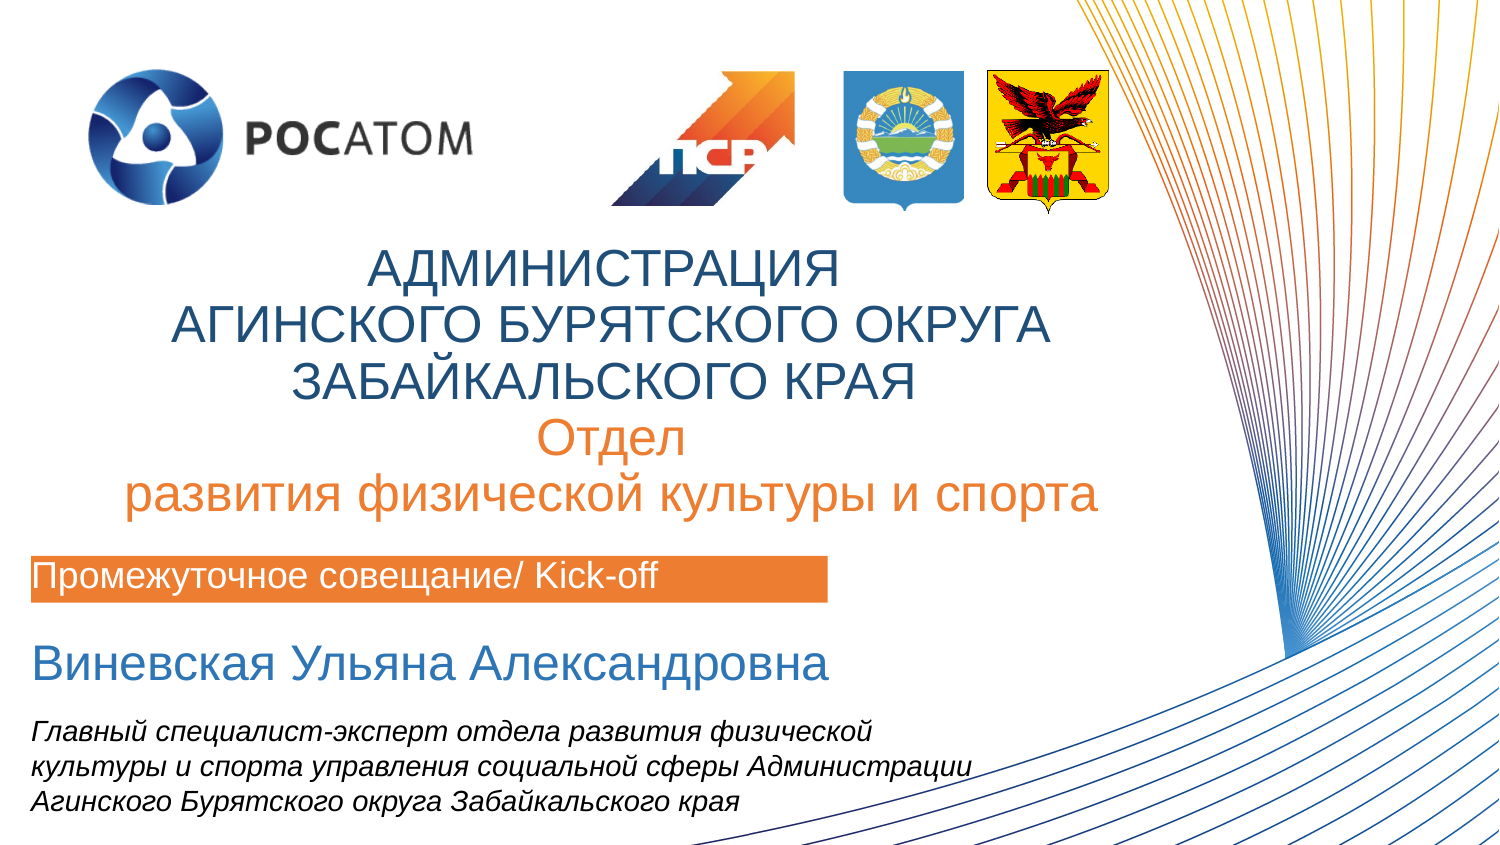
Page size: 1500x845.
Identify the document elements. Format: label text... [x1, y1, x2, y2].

list Виневская Ульяна Александровна [31, 630, 852, 700]
list Промежуточное совещание/ Kick-off [31, 555, 828, 603]
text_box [841, 69, 968, 214]
list Главный специалист-эксперт отдела развития физической культуры и спорта управления социальной сферы Администрации Агинского Бурятского округа Забайкальского края [31, 712, 988, 831]
picture [0, 0, 1499, 845]
title АДМИНИСТРАЦИЯ АГИНСКОГО БУРЯТСКОГО ОКРУГА ЗАБАЙКАЛЬСКОГО КРАЯ Отдел развития физической культуры и спорта [31, 241, 1178, 540]
